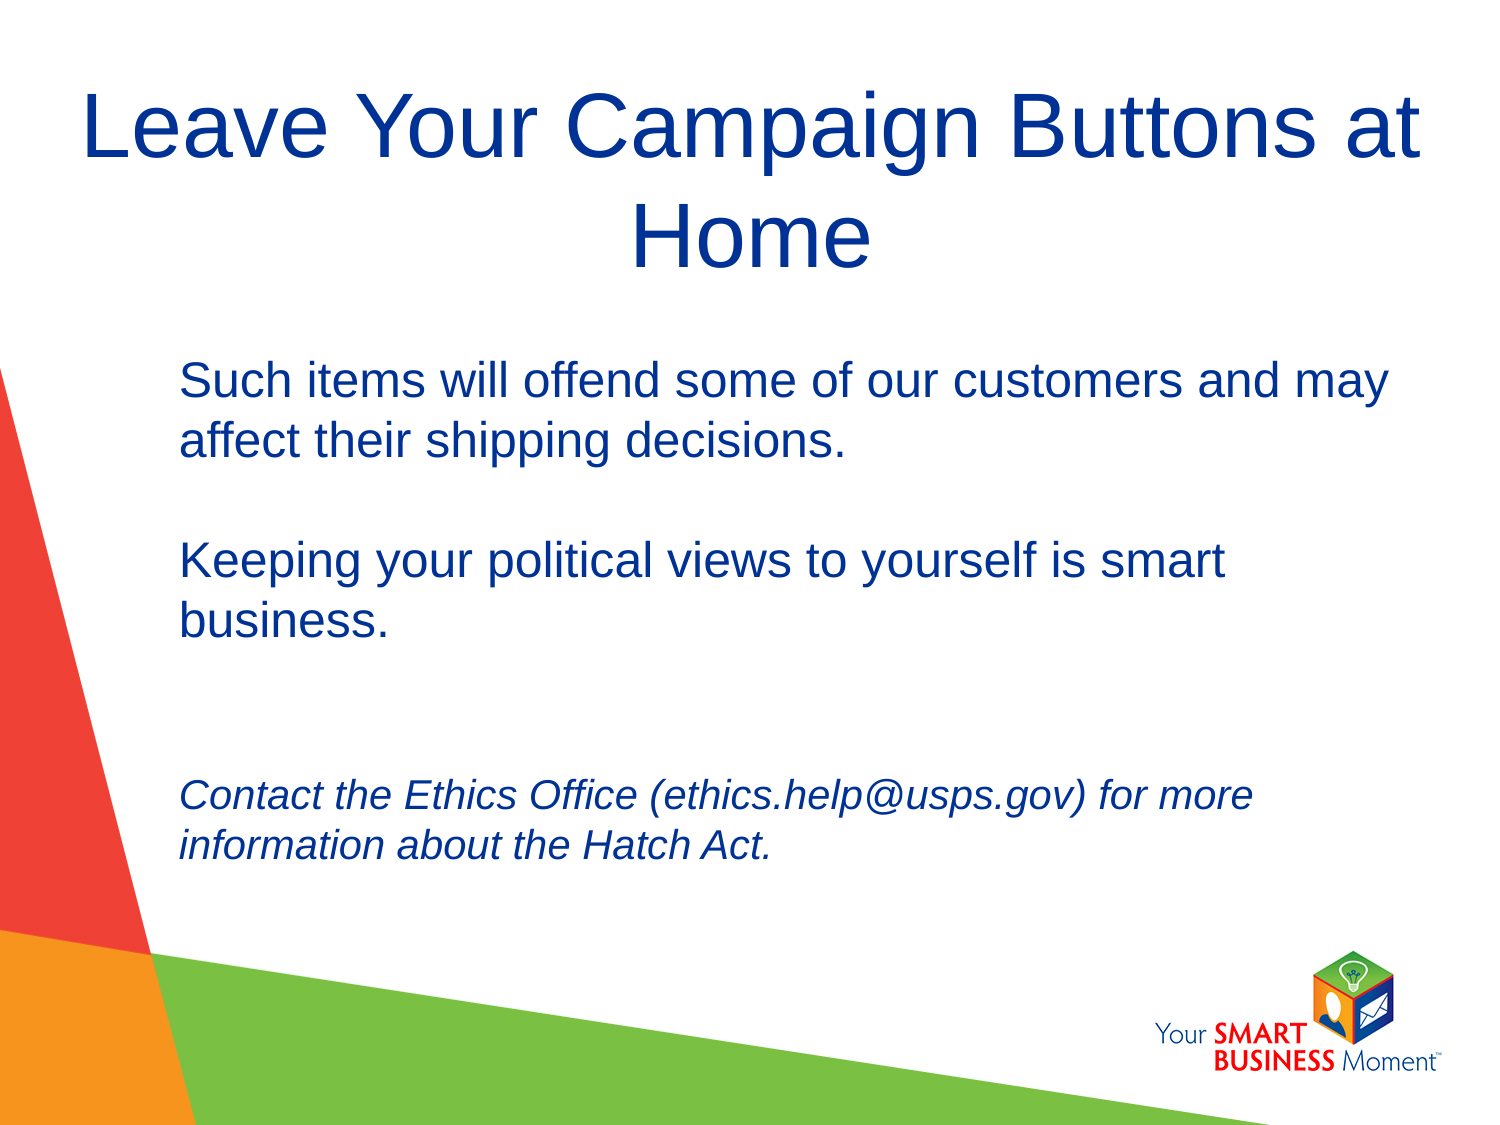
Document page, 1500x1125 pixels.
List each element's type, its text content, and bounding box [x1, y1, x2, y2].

list Such items will offend some of our customers and may affect their shipping decisions. Keeping your political views to yourself is smart business. Contact the Ethics Office (ethics.help@usps.gov) for more information about the Hatch Act. [145, 279, 1454, 957]
picture [0, 0, 1500, 1125]
title Leave Your Campaign Buttons at Home [14, 58, 1489, 247]
